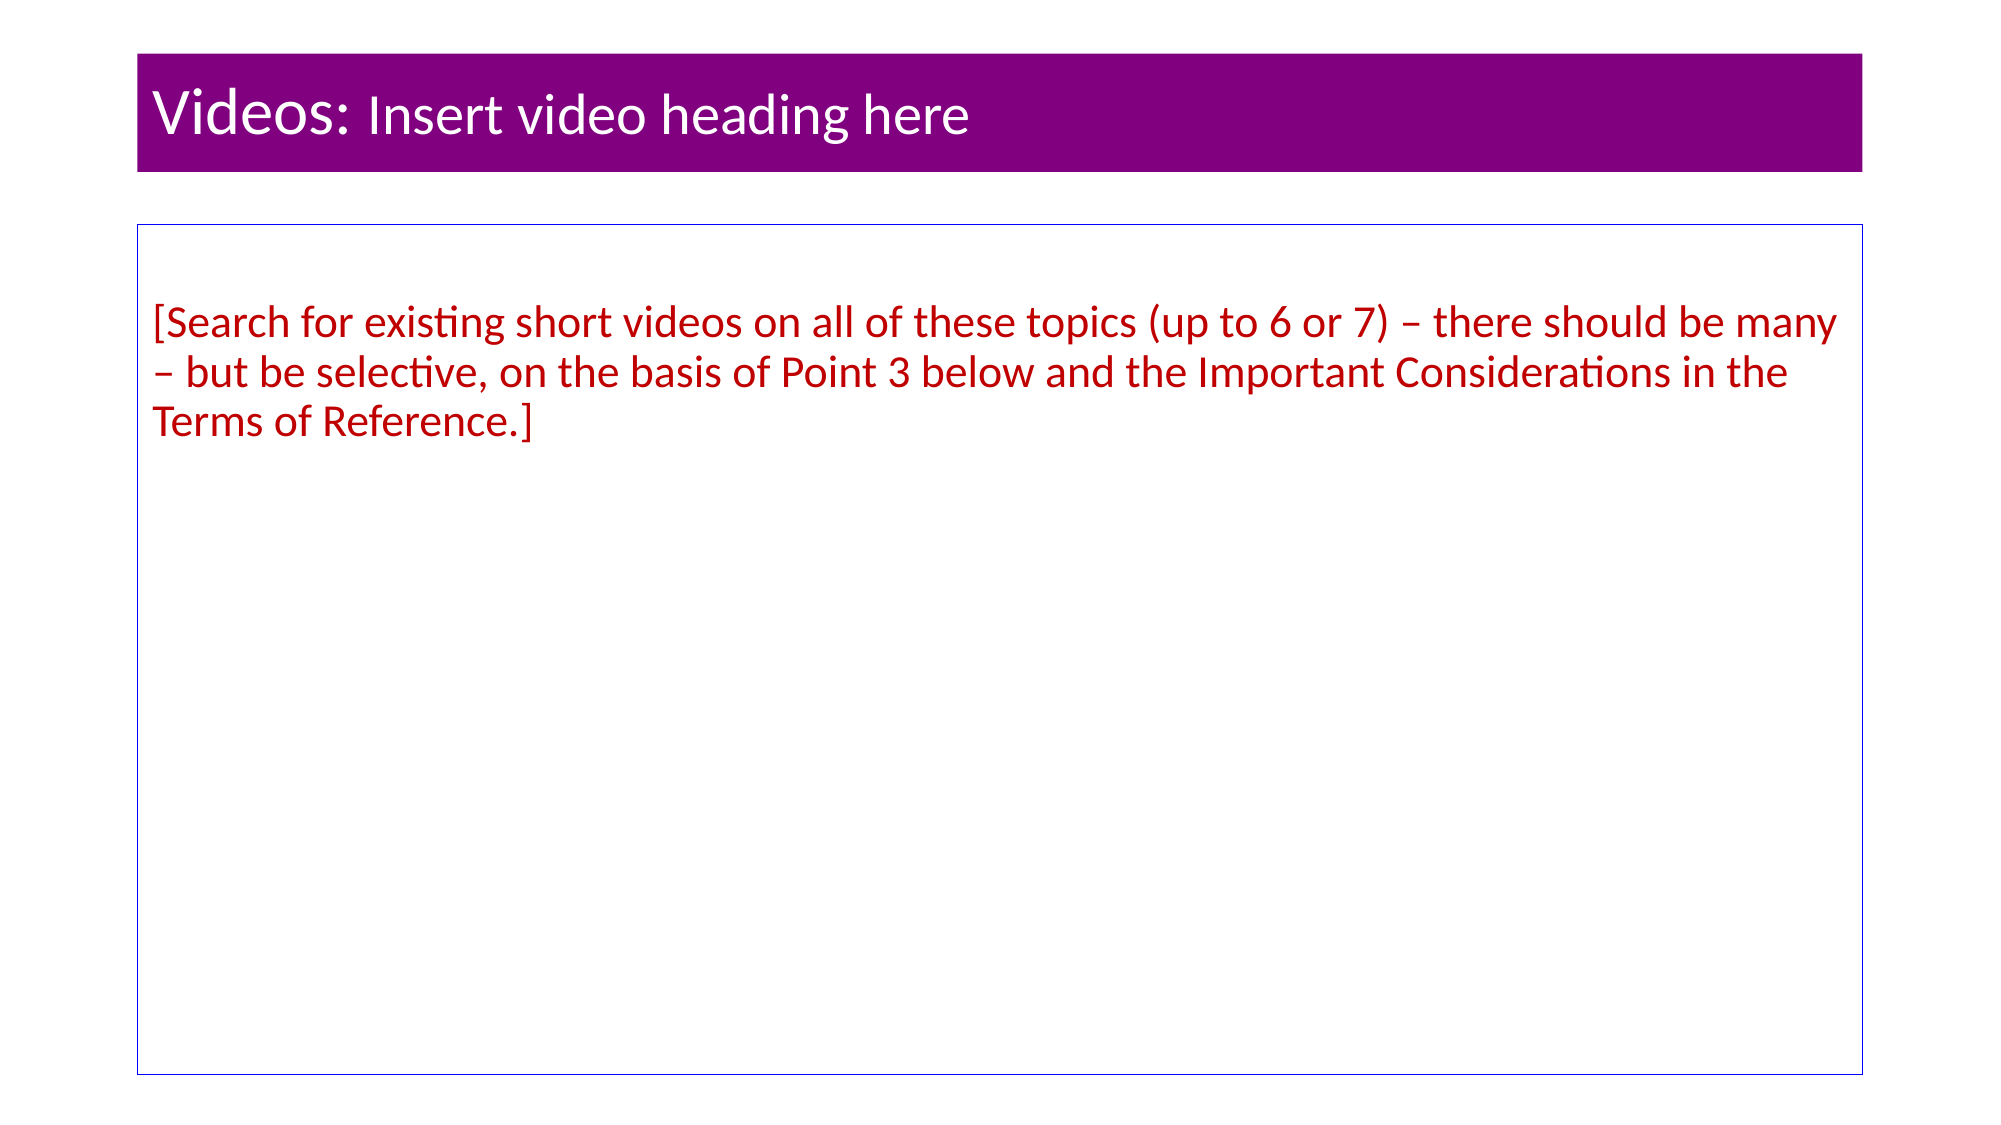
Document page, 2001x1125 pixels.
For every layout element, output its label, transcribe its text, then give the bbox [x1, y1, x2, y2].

list [Search for existing short videos on all of these topics (up to 6 or 7) – there should be many – but be selective, on the basis of Point 3 below and the Important Considerations in the Terms of Reference.] [137, 224, 1863, 1075]
title Videos: Insert video heading here [137, 53, 1863, 172]
